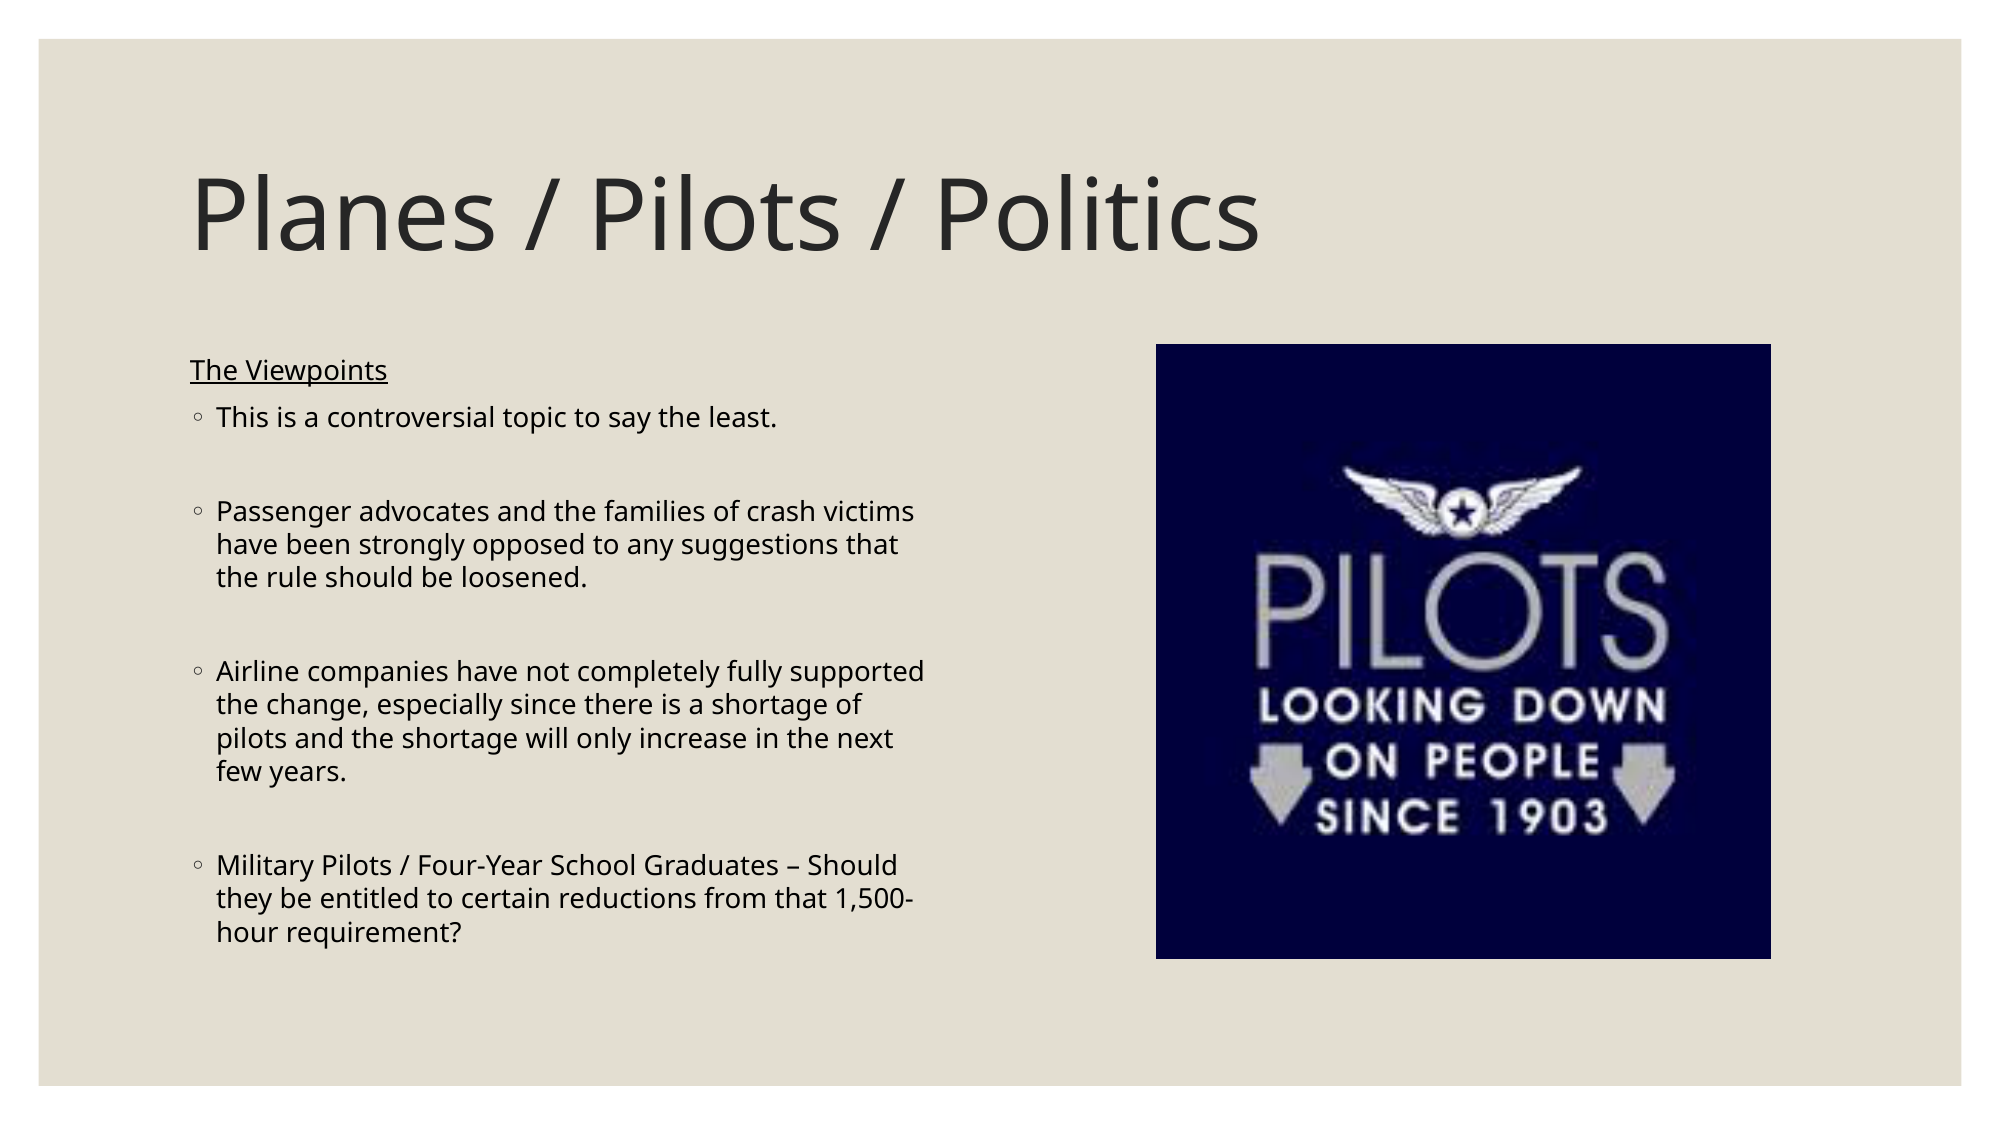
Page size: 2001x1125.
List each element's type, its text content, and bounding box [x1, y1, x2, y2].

list The Viewpoints This is a controversial topic to say the least. Passenger advocates and the families of crash victims have been strongly opposed to any suggestions that the rule should be loosened. Airline companies have not completely fully supported the change, especially since there is a shortage of pilots and the shortage will only increase in the next few years. Military Pilots / Four-Year School Graduates – Should they be entitled to certain reductions from that 1,500-hour requirement? [174, 345, 955, 960]
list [1156, 344, 1771, 959]
title Planes / Pilots / Politics [174, 105, 1825, 331]
